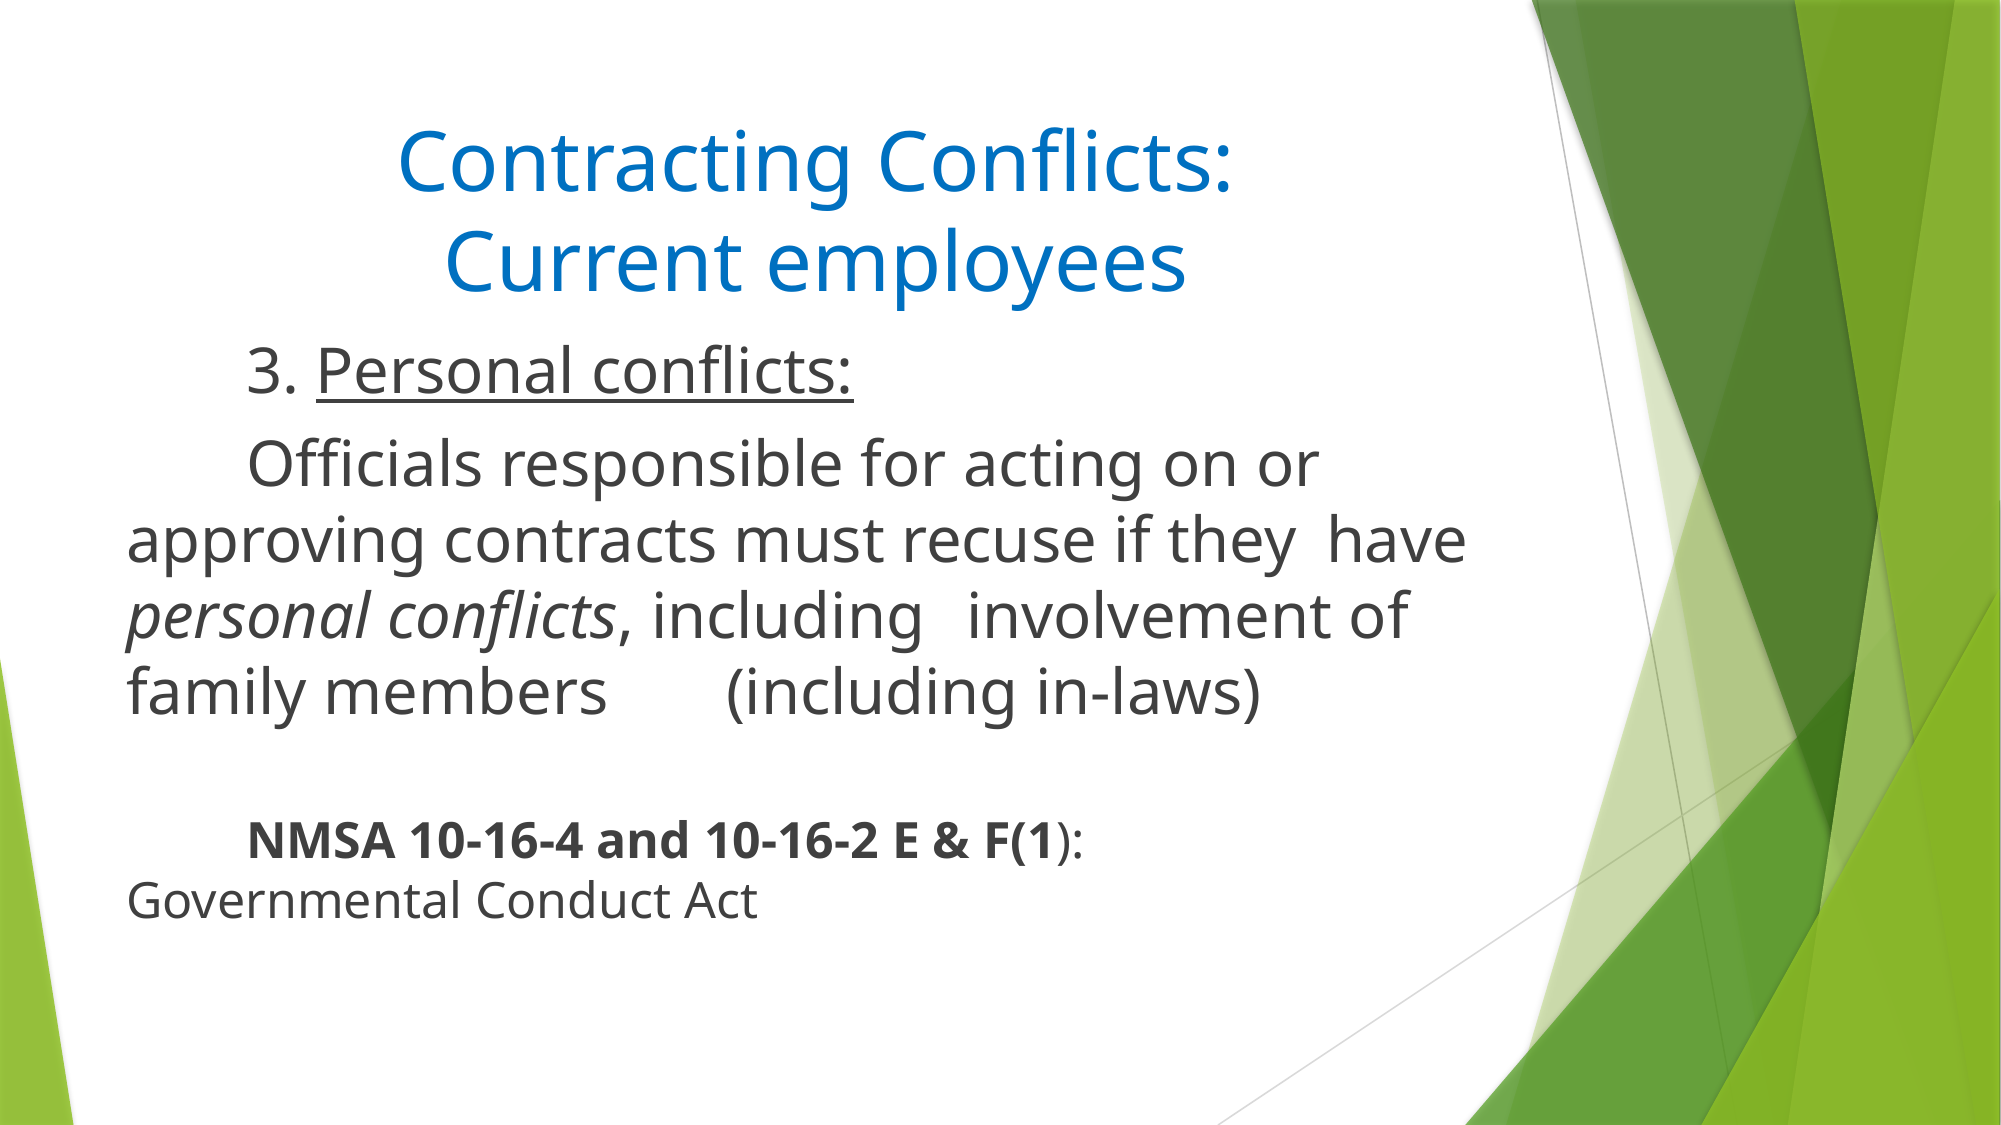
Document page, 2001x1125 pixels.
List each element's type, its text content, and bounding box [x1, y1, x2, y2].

list 3. Personal conflicts: Officials responsible for acting on or approving contracts must recuse if they have personal conflicts, including involvement of family members (including in-laws) NMSA 10-16-4 and 10-16-2 E & F(1): Governmental Conduct Act [111, 317, 1522, 991]
title Contracting Conflicts: Current employees [111, 99, 1522, 317]
